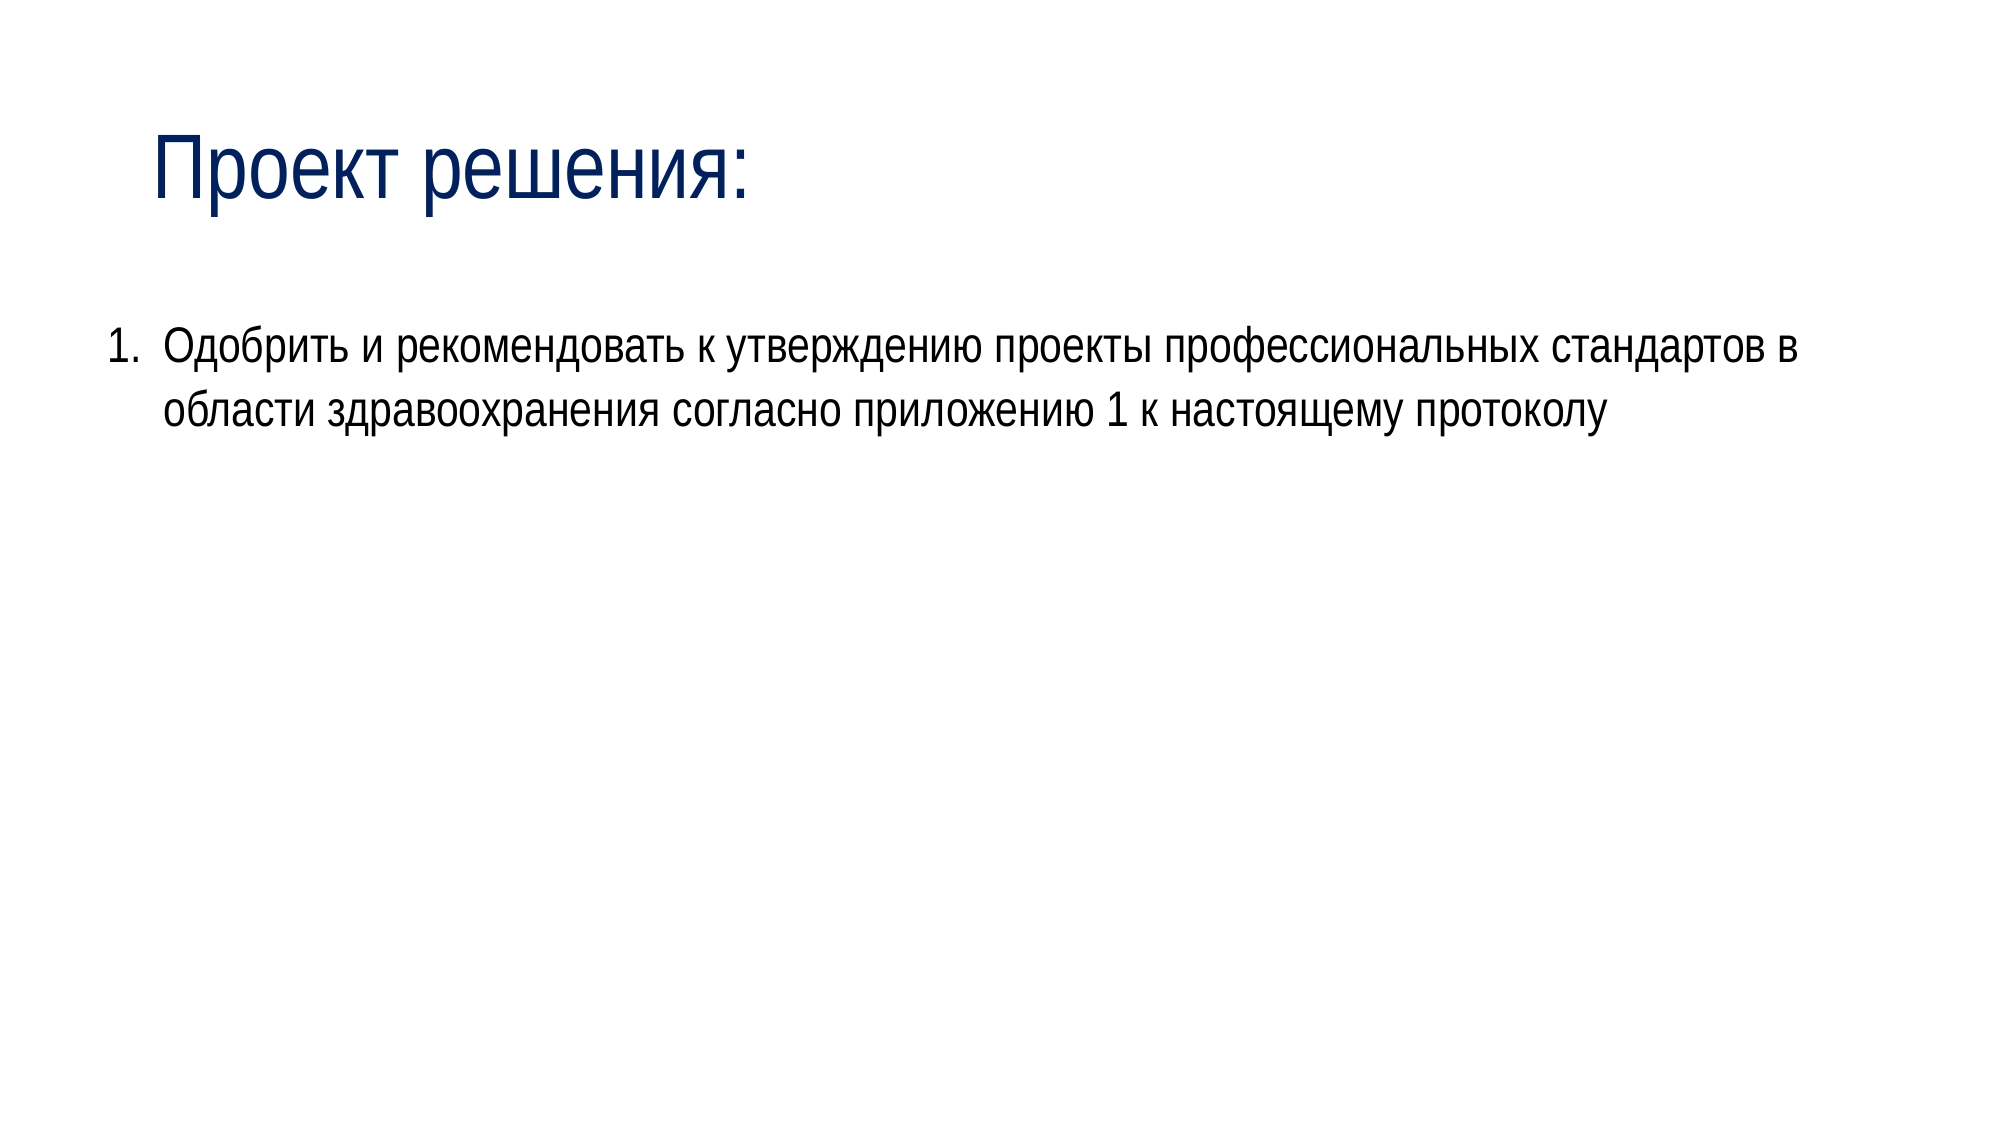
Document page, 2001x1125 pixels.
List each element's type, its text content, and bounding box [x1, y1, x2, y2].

title Проект решения: [137, 59, 1863, 278]
list Одобрить и рекомендовать к утверждению проекты профессиональных стандартов в области здравоохранения согласно приложению 1 к настоящему протоколу [92, 300, 1909, 1015]
